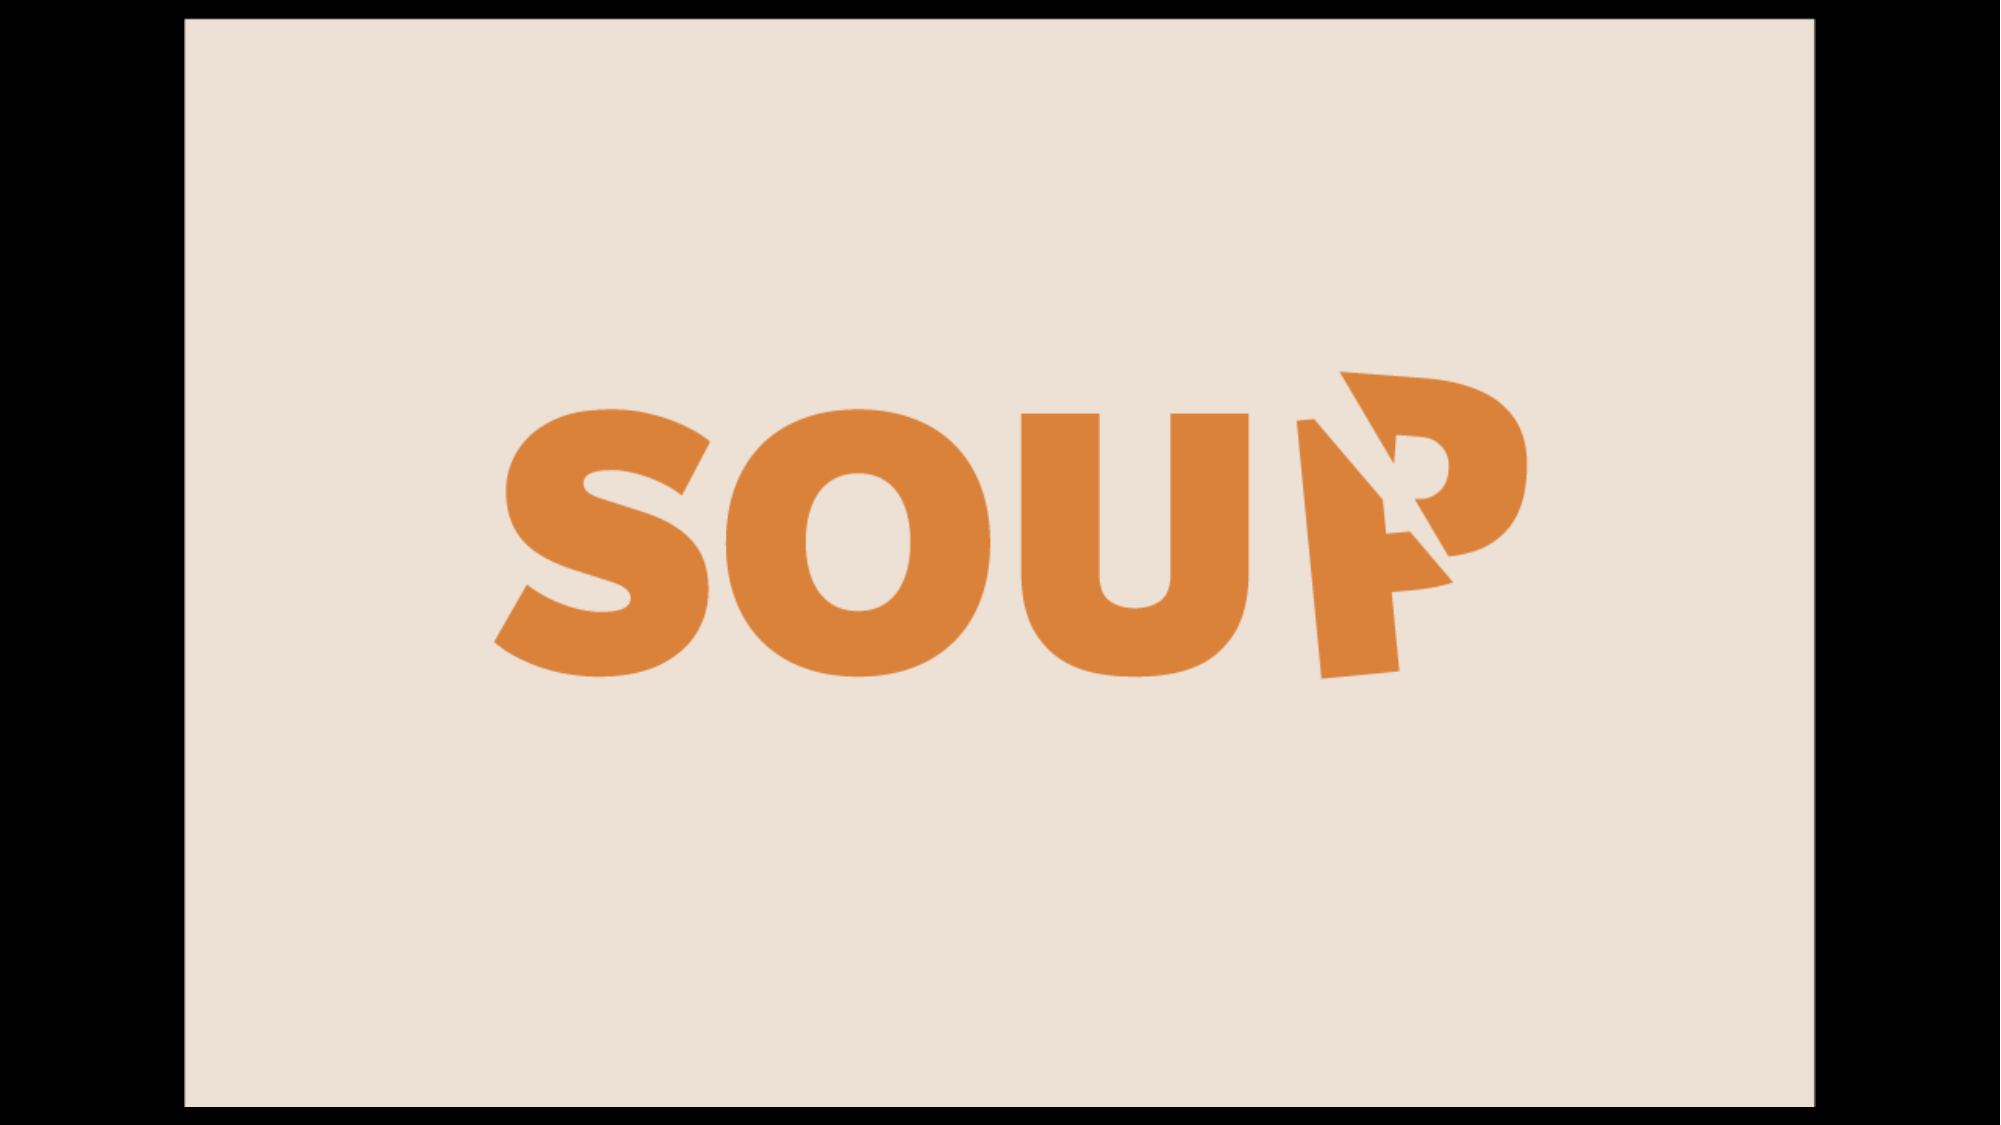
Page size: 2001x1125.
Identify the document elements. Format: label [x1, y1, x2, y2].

picture [184, 18, 1816, 1107]
